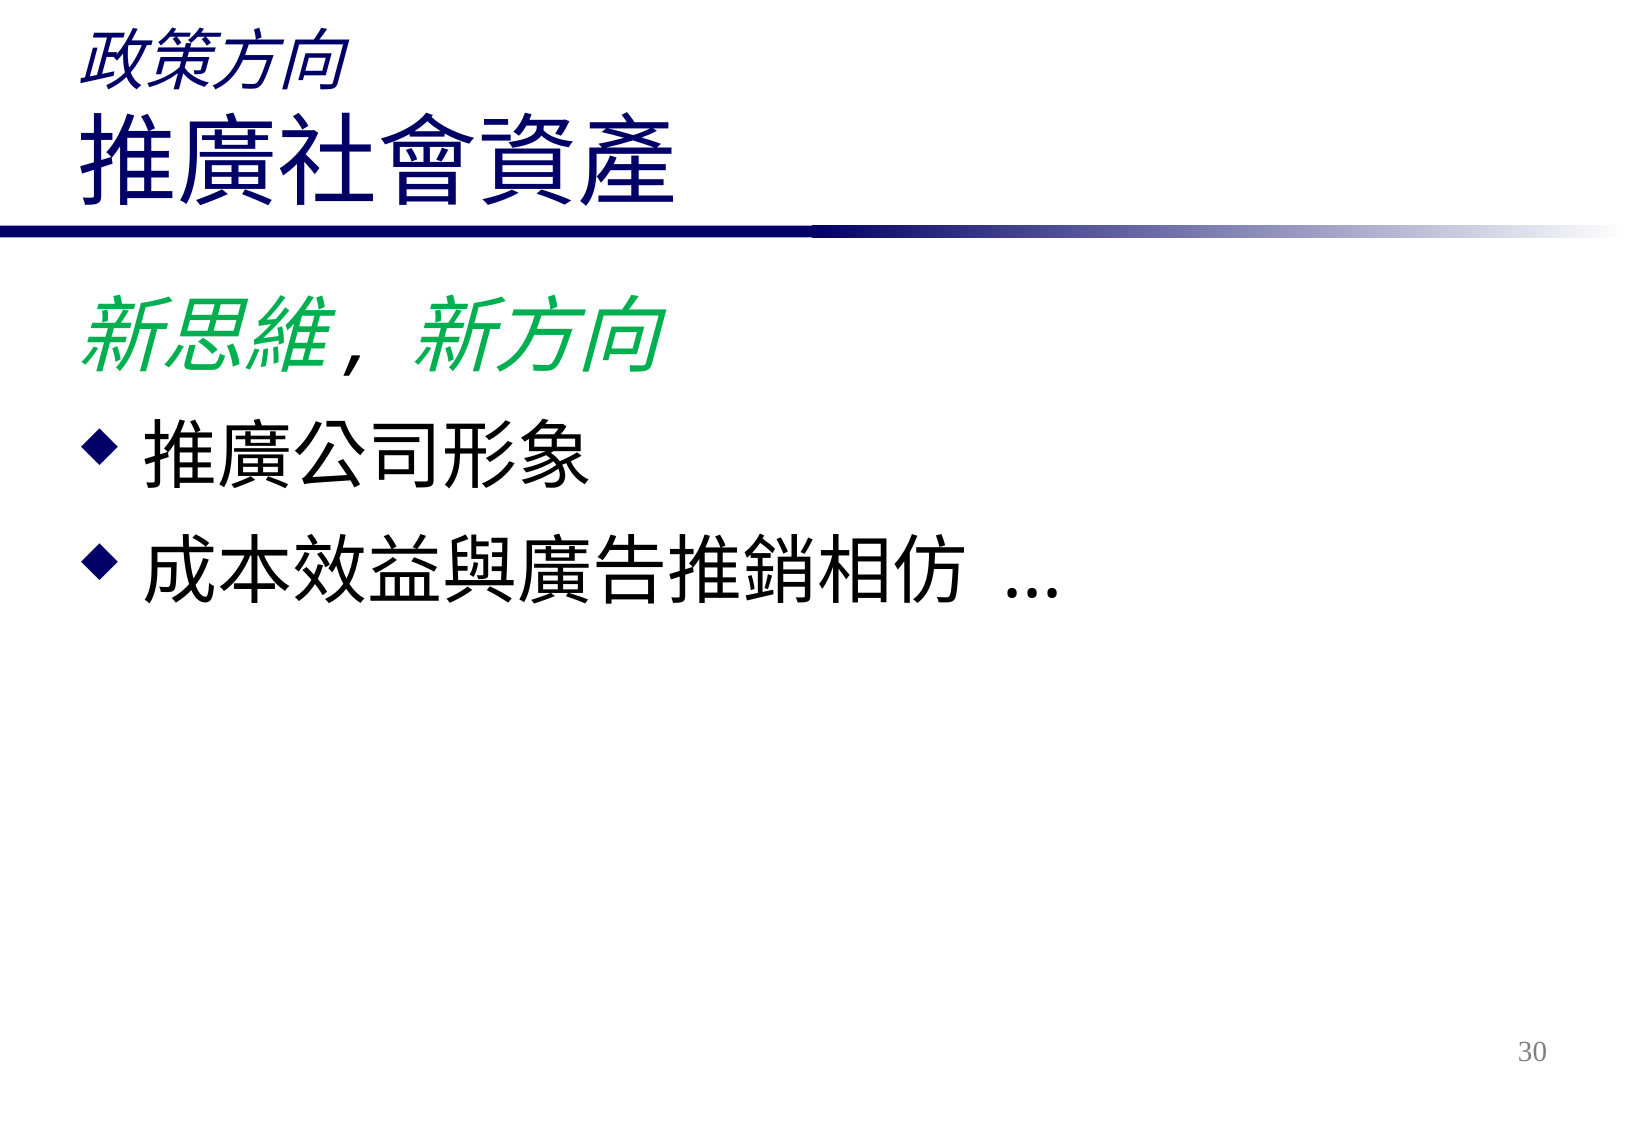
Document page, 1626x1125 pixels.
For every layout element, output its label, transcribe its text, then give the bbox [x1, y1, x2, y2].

list 新思維, 新方向 推廣公司形象 成本效益與廣告推銷相仿 ... [62, 275, 1563, 388]
slide_number 30 [1223, 1012, 1563, 1088]
title 政策方向 推廣社會資產 [62, 43, 1563, 225]
